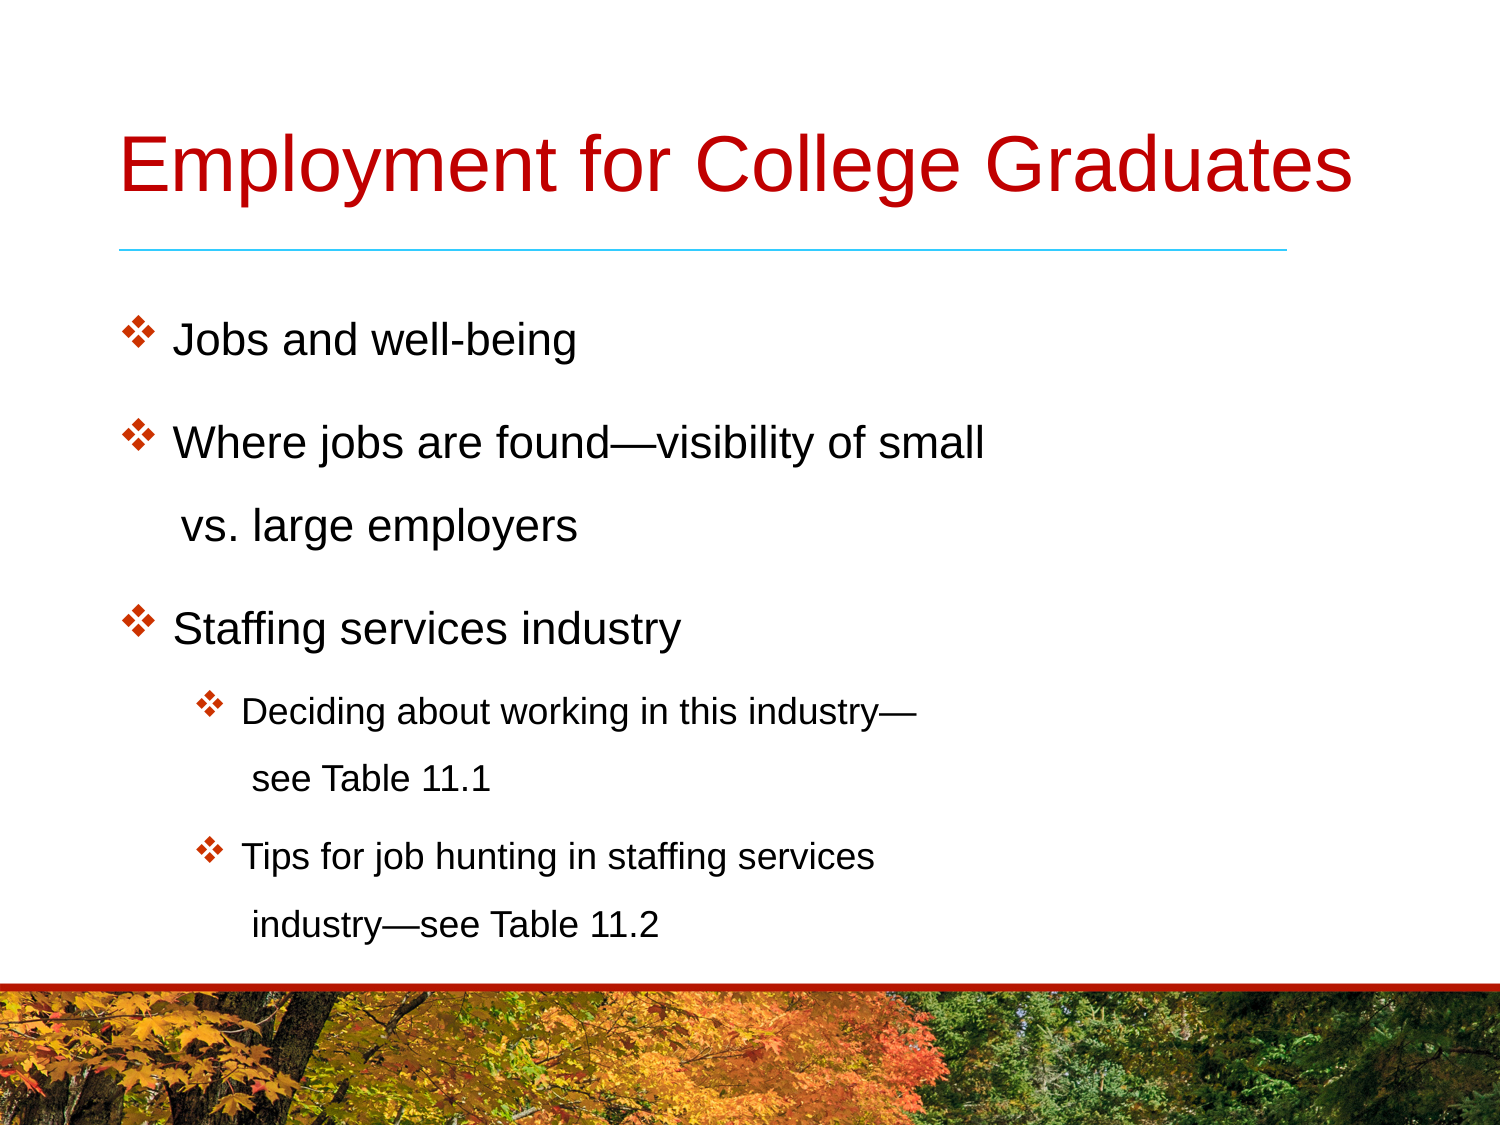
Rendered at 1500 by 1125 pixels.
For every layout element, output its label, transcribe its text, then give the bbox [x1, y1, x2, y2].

picture [0, 0, 1500, 1125]
list Jobs and well-being Where jobs are found—visibility of small vs. large employers Staffing services industry Deciding about working in this industry— see Table 11.1 Tips for job hunting in staffing services industry—see Table 11.2 [103, 274, 1397, 989]
title Employment for College Graduates [103, 57, 1381, 274]
